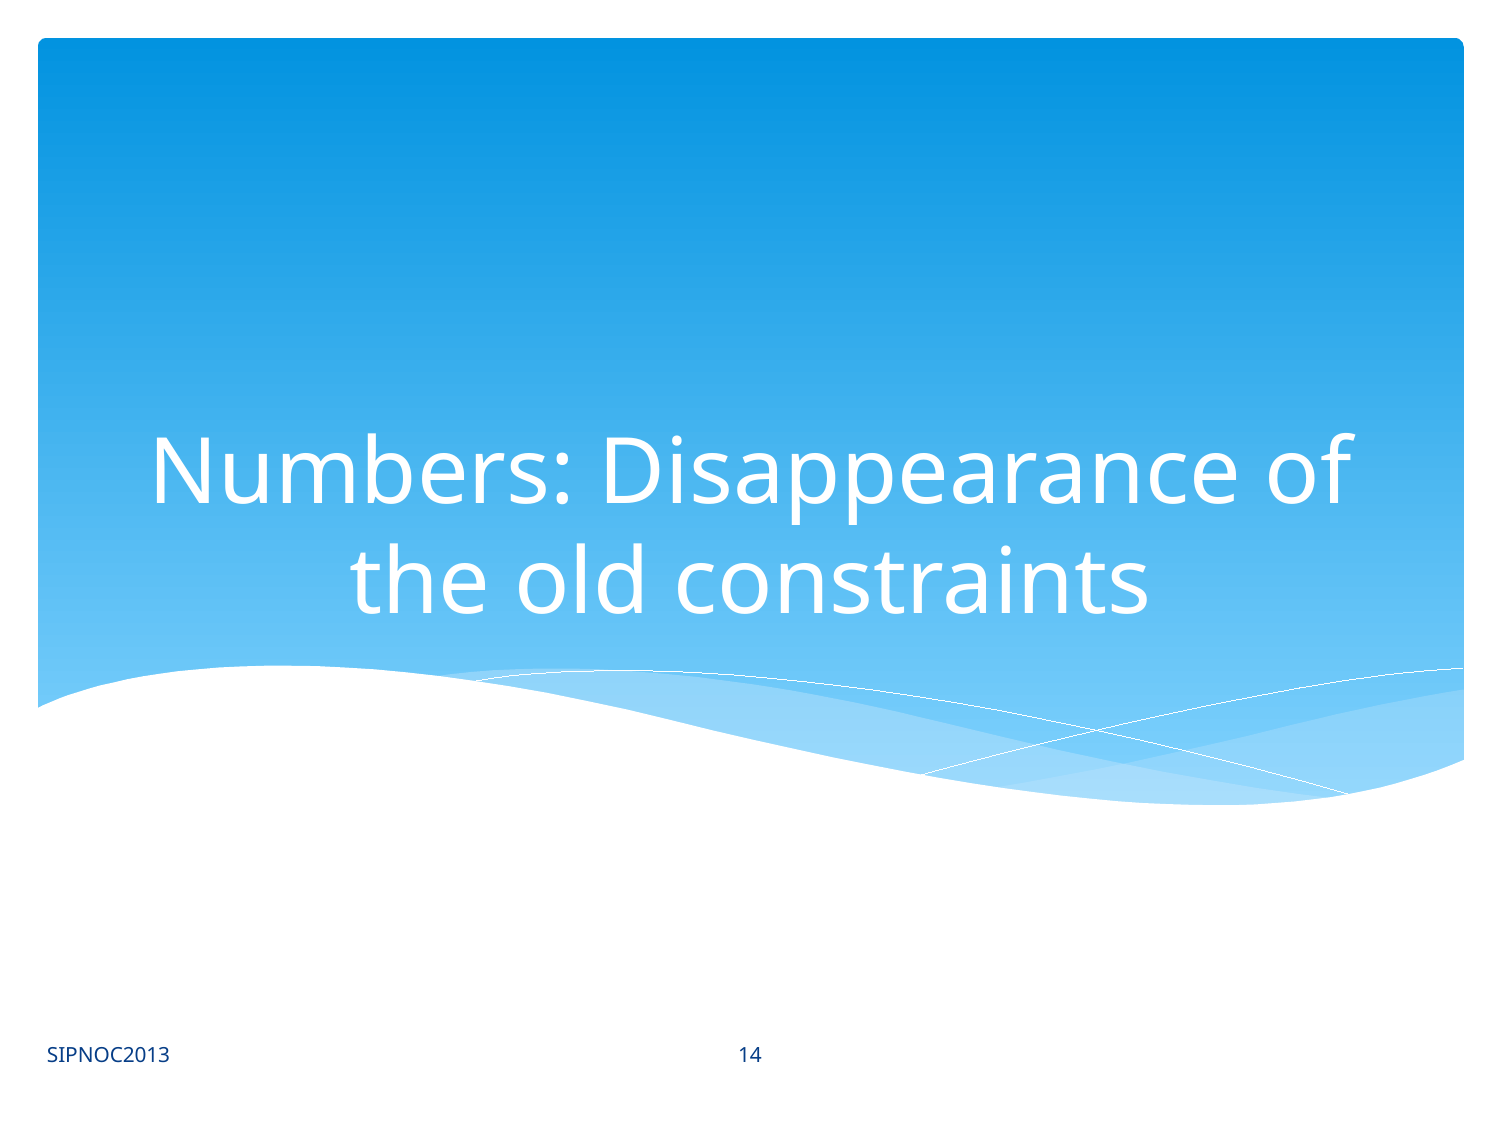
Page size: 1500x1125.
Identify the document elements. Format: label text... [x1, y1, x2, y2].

slide_number 14 [654, 1025, 846, 1086]
title Numbers: Disappearance of the old constraints [113, 404, 1389, 655]
footer SIPNOC2013 [31, 1025, 653, 1086]
